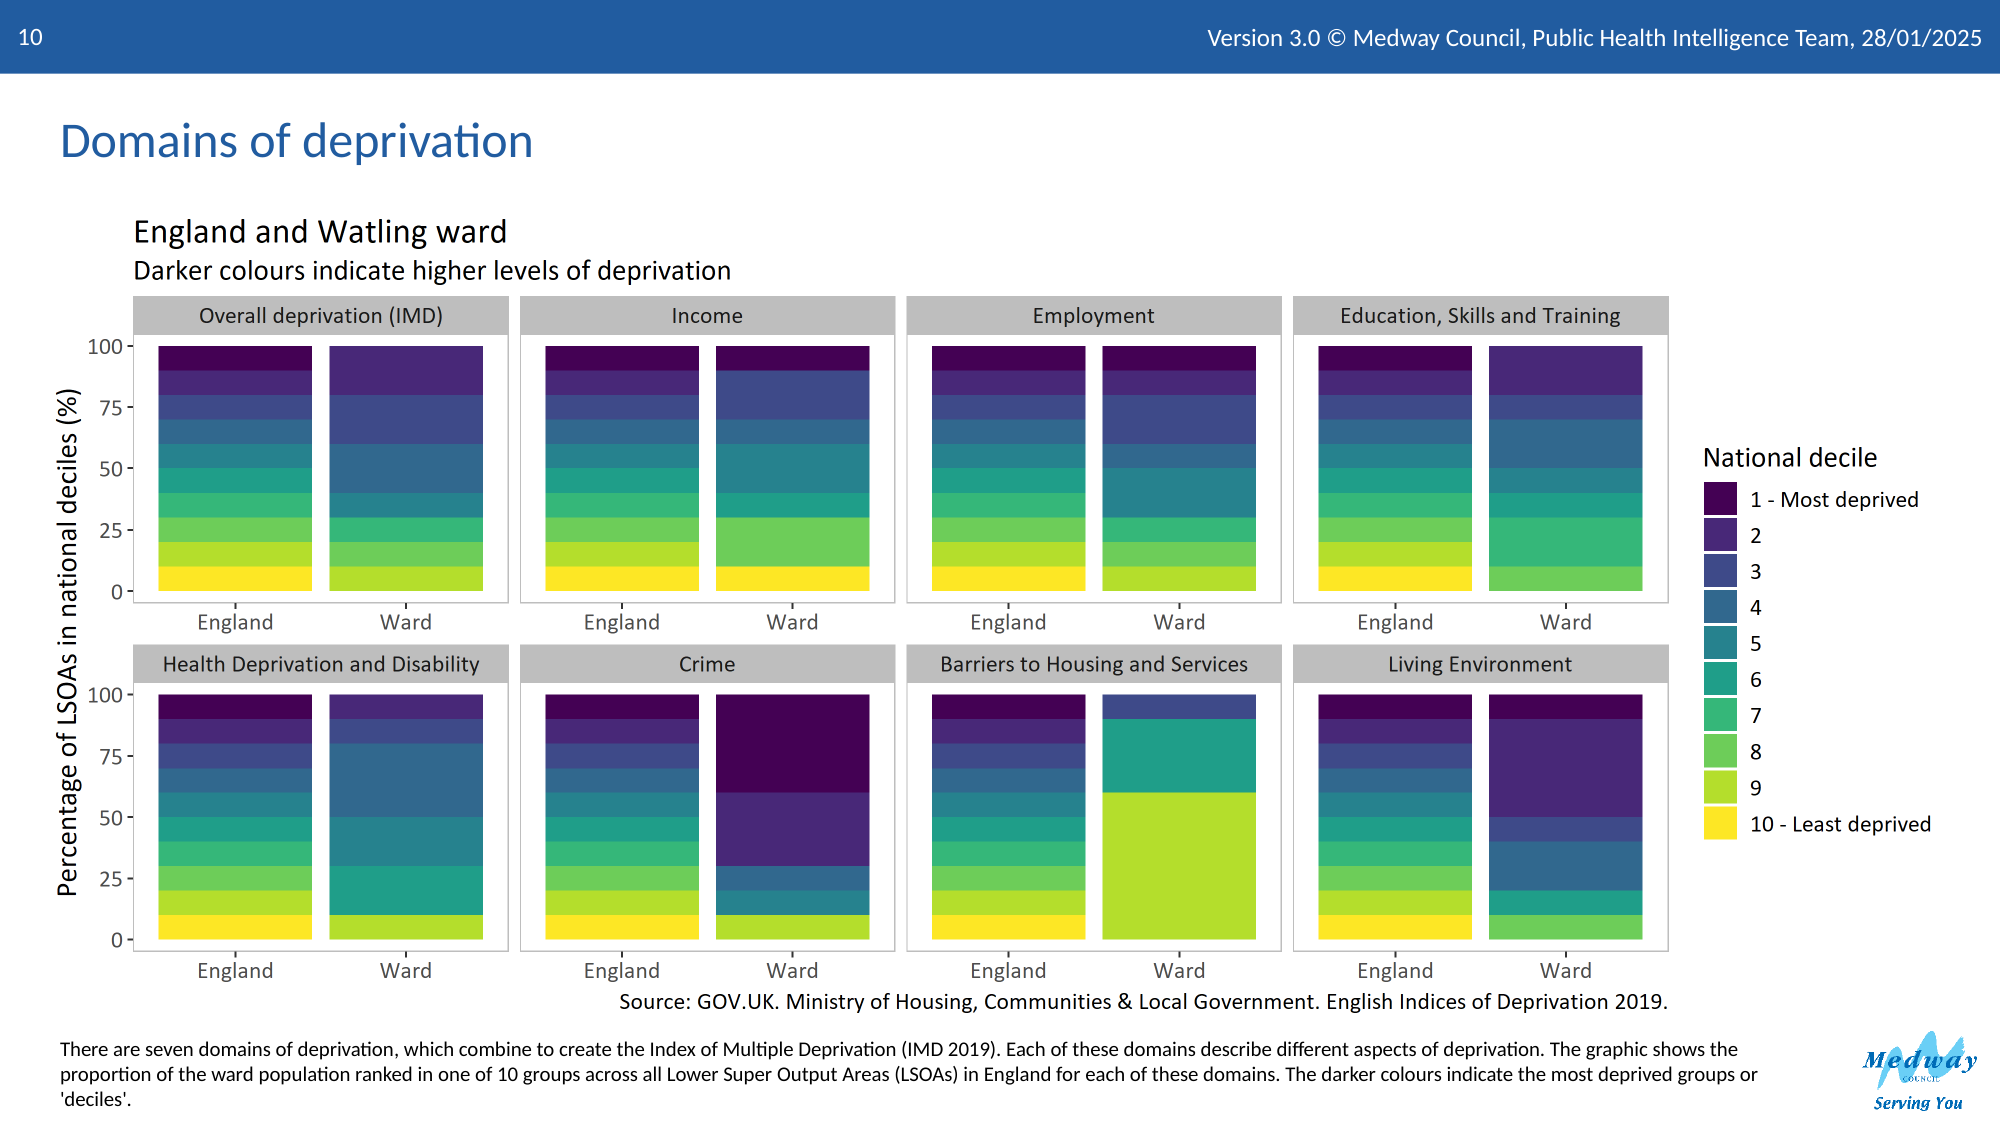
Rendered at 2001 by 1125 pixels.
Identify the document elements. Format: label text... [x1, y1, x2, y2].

slide_number 10 [2, 5, 239, 66]
footer There are seven domains of deprivation, which combine to create the Index of Multiple Deprivation (IMD 2019). Each of these domains describe different aspects of deprivation. The graphic shows the proportion of the ward population ranked in one of 10 groups across all Lower Super Output Areas (LSOAs) in England for each of these domains. The darker colours indicate the most deprived groups or 'deciles'. [45, 1042, 1804, 1103]
title Domains of deprivation [45, 83, 1955, 191]
list Version 3.0 © Medway Council, Public Health Intelligence Team, 28/01/2025 [881, 2, 2000, 72]
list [44, 208, 1956, 1024]
picture [1862, 1031, 1977, 1111]
